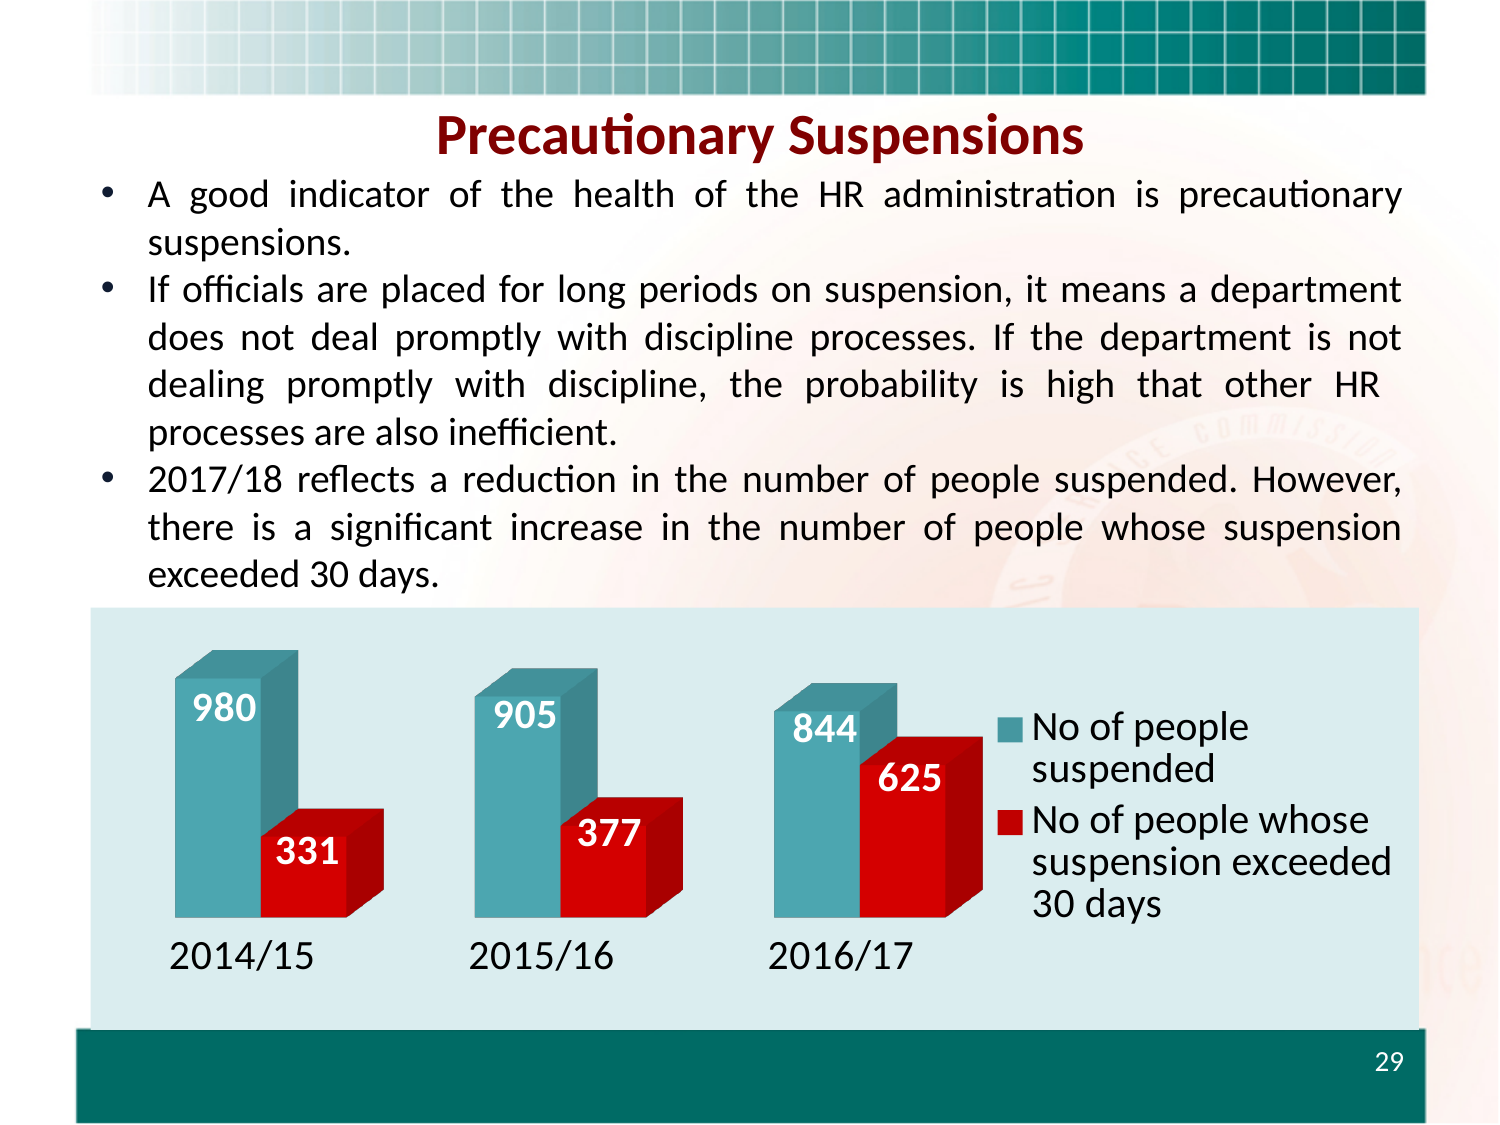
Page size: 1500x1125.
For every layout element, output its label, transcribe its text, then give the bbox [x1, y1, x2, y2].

text_box A good indicator of the health of the HR administration is precautionary suspensions. If officials are placed for long periods on suspension, it means a department does not deal promptly with discipline processes. If the department is not dealing promptly with discipline, the probability is high that other HR processes are also inefficient. 2017/18 reflects a reduction in the number of people suspended. However, there is a significant increase in the number of people whose suspension exceeded 30 days. [86, 185, 1419, 603]
chart [90, 607, 1420, 1031]
picture [0, 0, 1500, 1125]
text_box Precautionary Suspensions [86, 78, 1436, 185]
text_box 29 [1068, 1039, 1419, 1114]
